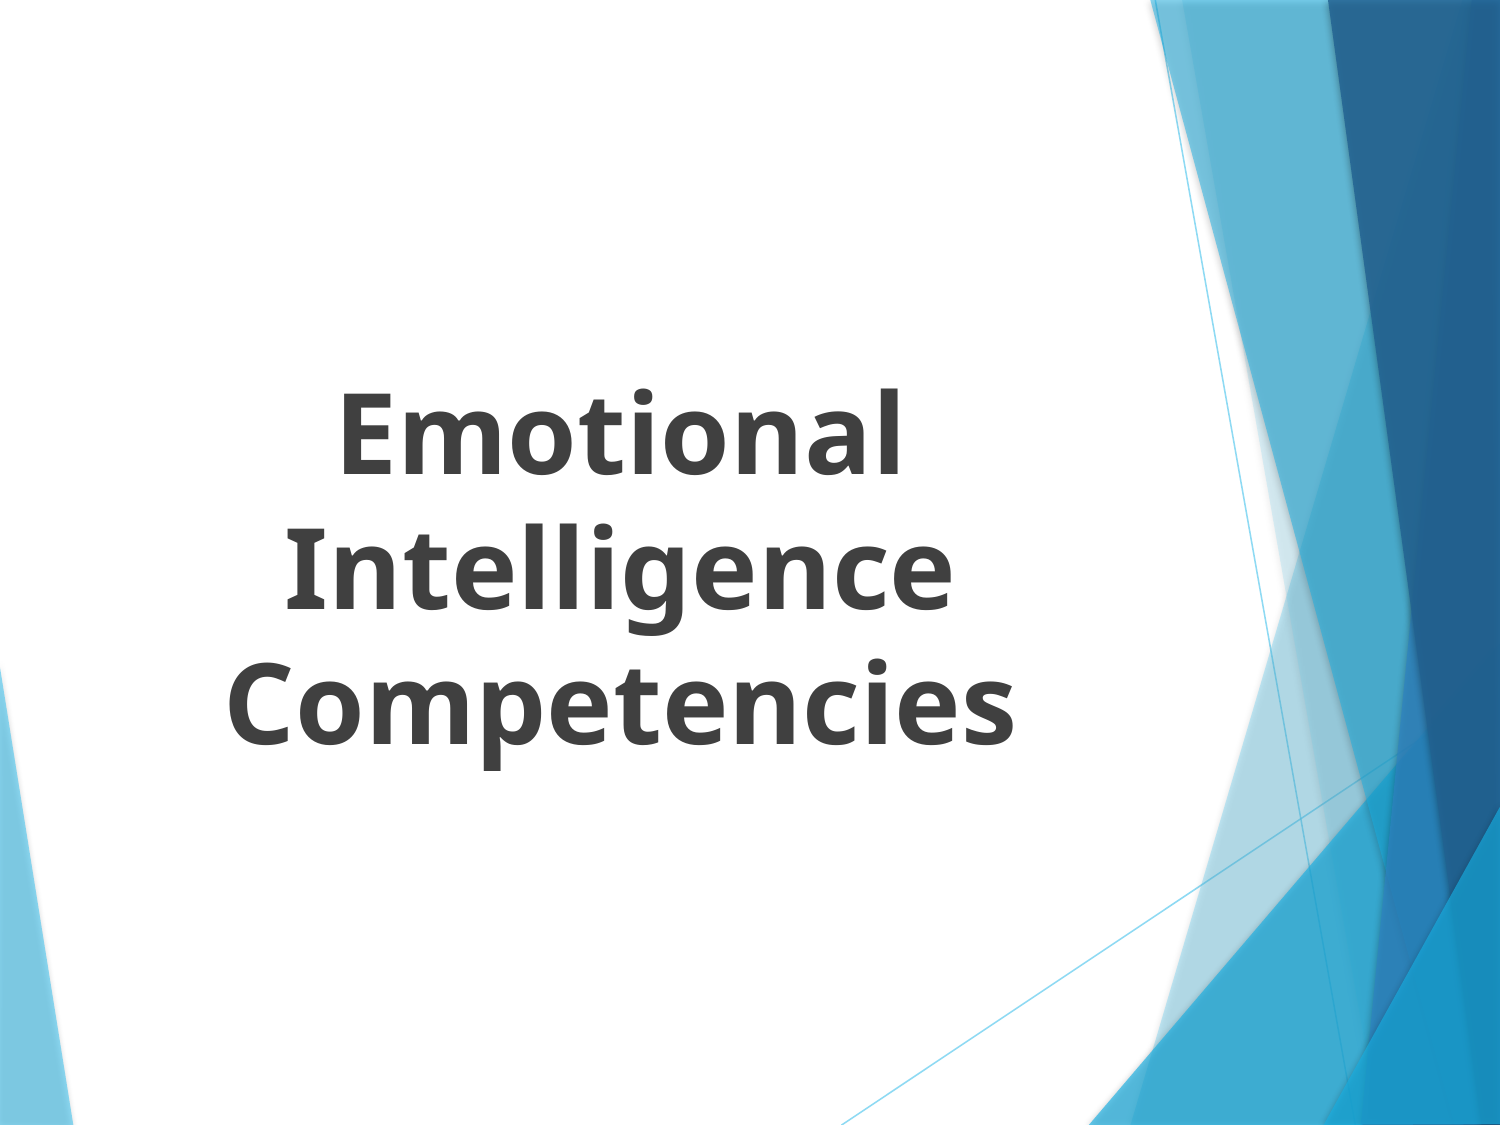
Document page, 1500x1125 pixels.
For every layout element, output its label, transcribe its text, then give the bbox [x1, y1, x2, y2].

list Emotional Intelligence Competencies [99, 354, 1142, 992]
